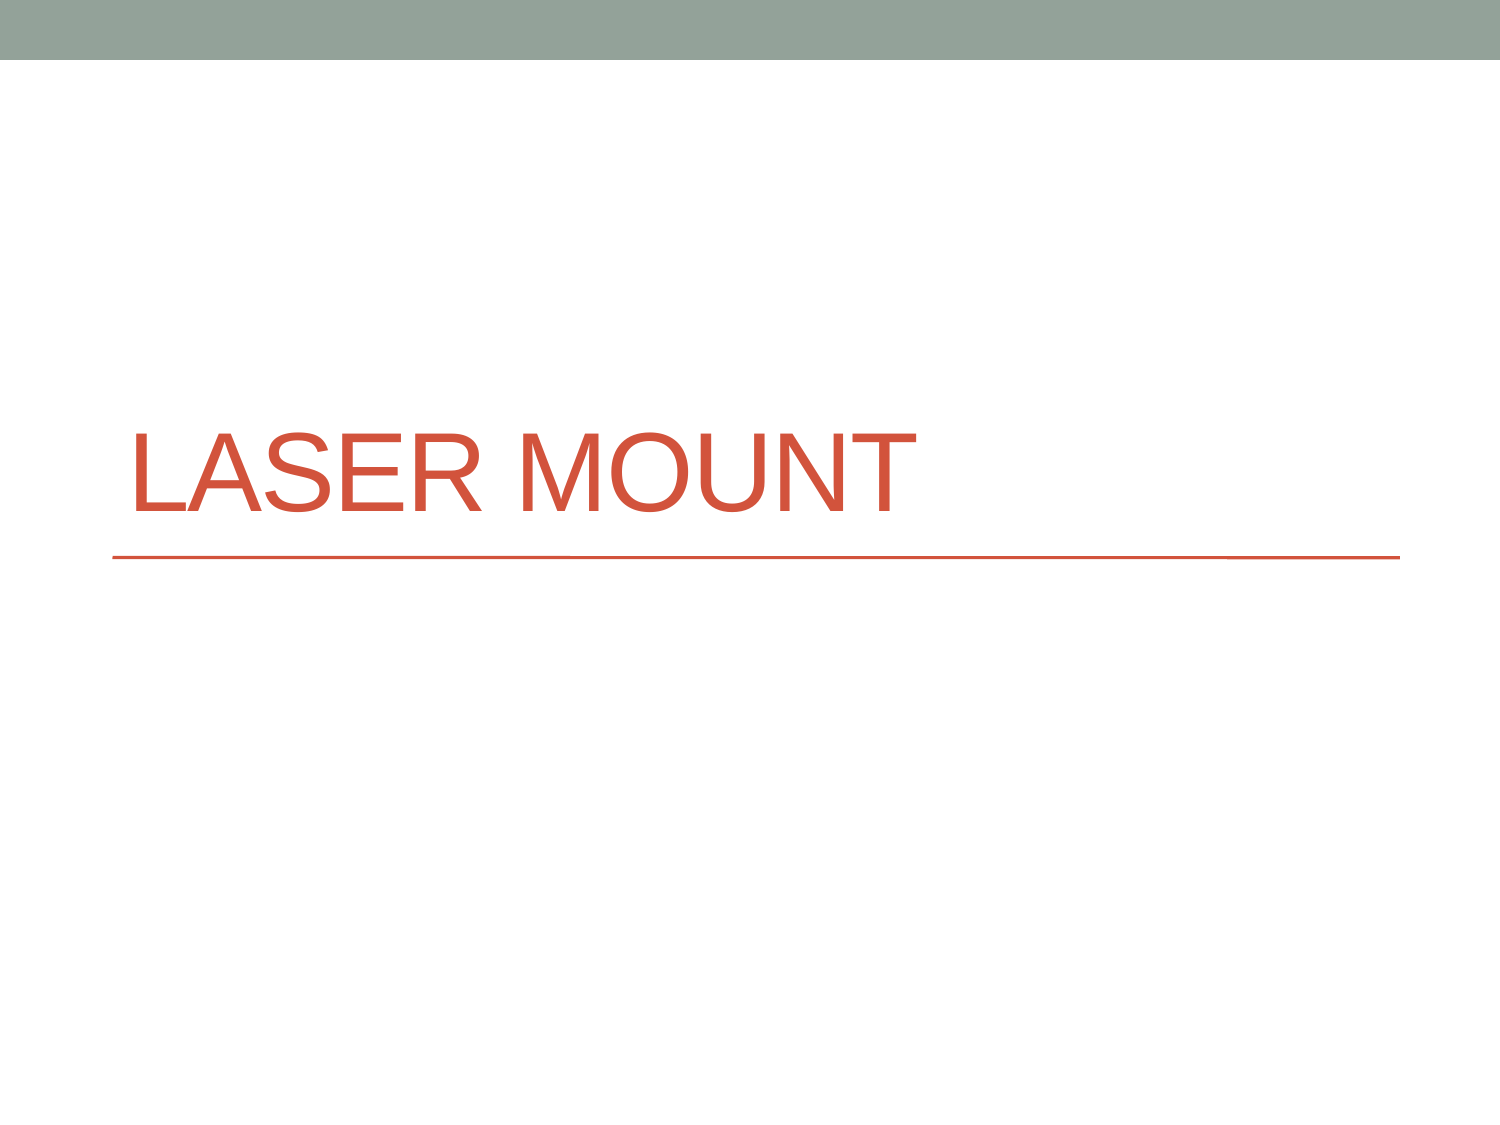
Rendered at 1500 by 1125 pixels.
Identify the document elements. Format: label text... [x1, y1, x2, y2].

title Laser Mount [112, 224, 1400, 542]
